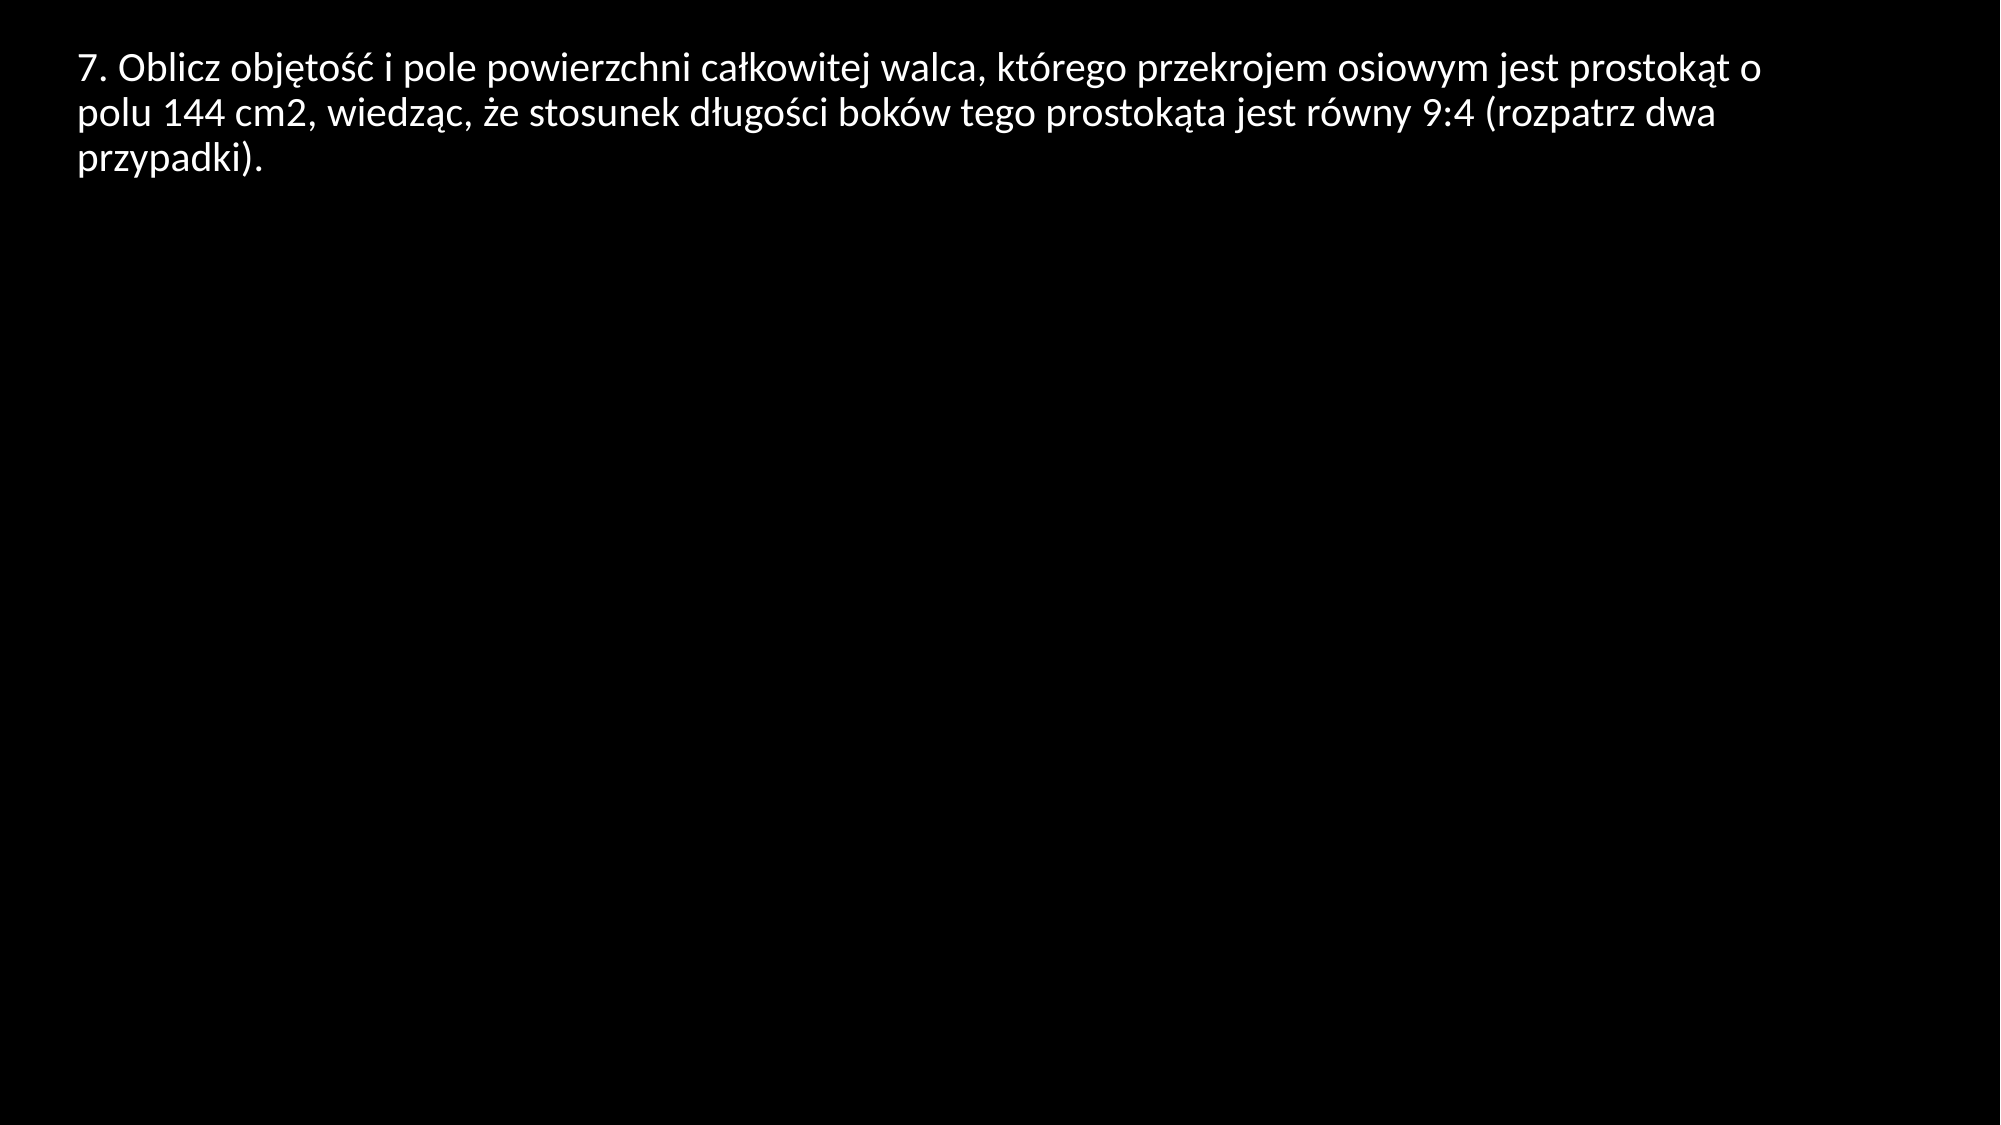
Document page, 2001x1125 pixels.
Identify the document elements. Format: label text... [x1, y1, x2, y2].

list 7. Oblicz objętość i pole powierzchni całkowitej walca, którego przekrojem osiowym jest prostokąt o polu 144 cm2, wiedząc, że stosunek długości boków tego prostokąta jest równy 9:4 (rozpatrz dwa przypadki). [61, 38, 1787, 752]
